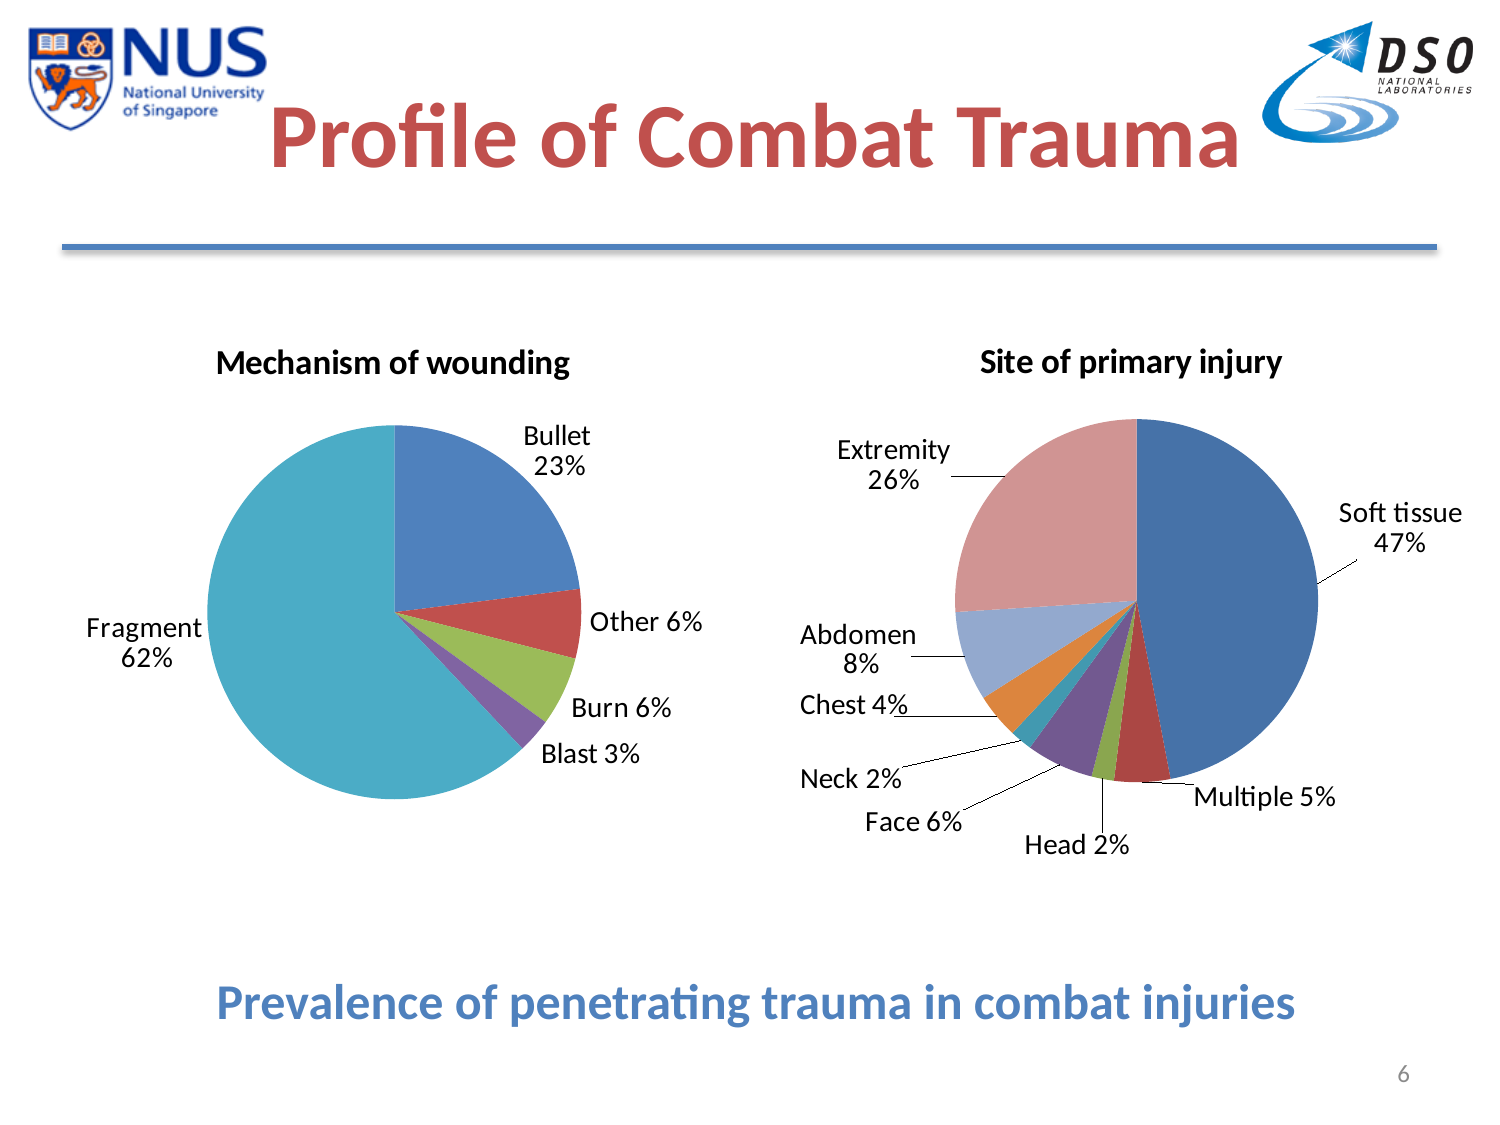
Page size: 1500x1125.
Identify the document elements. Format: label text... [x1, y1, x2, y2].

picture [0, 0, 297, 150]
title Profile of Combat Trauma [212, 37, 1300, 225]
text_box Prevalence of penetrating trauma in combat injuries [87, 962, 1425, 1038]
slide_number 6 [1074, 1042, 1425, 1103]
picture [1300, 135, 1310, 143]
chart [37, 337, 751, 876]
chart [799, 324, 1463, 870]
picture [1262, 21, 1473, 143]
